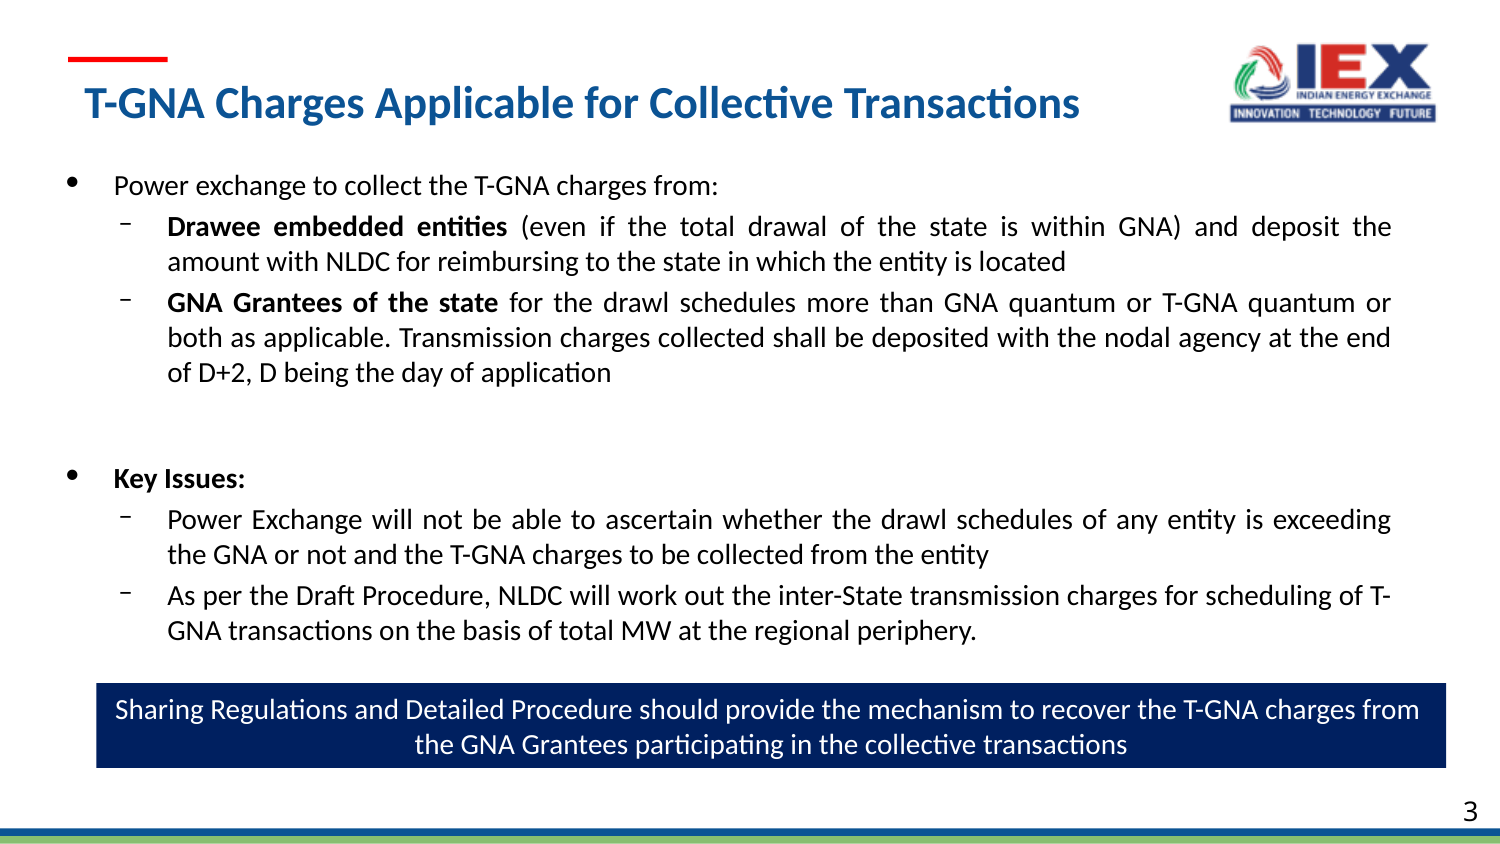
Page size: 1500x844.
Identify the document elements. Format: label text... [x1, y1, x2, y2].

title T-GNA Charges Applicable for Collective Transactions [73, 62, 1109, 138]
picture [1223, 32, 1447, 137]
text_box Sharing Regulations and Detailed Procedure should provide the mechanism to recover the T-GNA charges from the GNA Grantees participating in the collective transactions [96, 683, 1447, 768]
slide_number 3 [1403, 779, 1494, 844]
list Power exchange to collect the T-GNA charges from: Drawee embedded entities (even if the total drawal of the state is within GNA) and deposit the amount with NLDC for reimbursing to the state in which the entity is located GNA Grantees of the state for the drawl schedules more than GNA quantum or T-GNA quantum or both as applicable. Transmission charges collected shall be deposited with the nodal agency at the end of D+2, D being the day of application Key Issues: Power Exchange will not be able to ascertain whether the drawl schedules of any entity is exceeding the GNA or not and the T-GNA charges to be collected from the entity As per the Draft Procedure, NLDC will work out the inter-State transmission charges for scheduling of T-GNA transactions on the basis of total MW at the regional periphery. [53, 160, 1404, 718]
